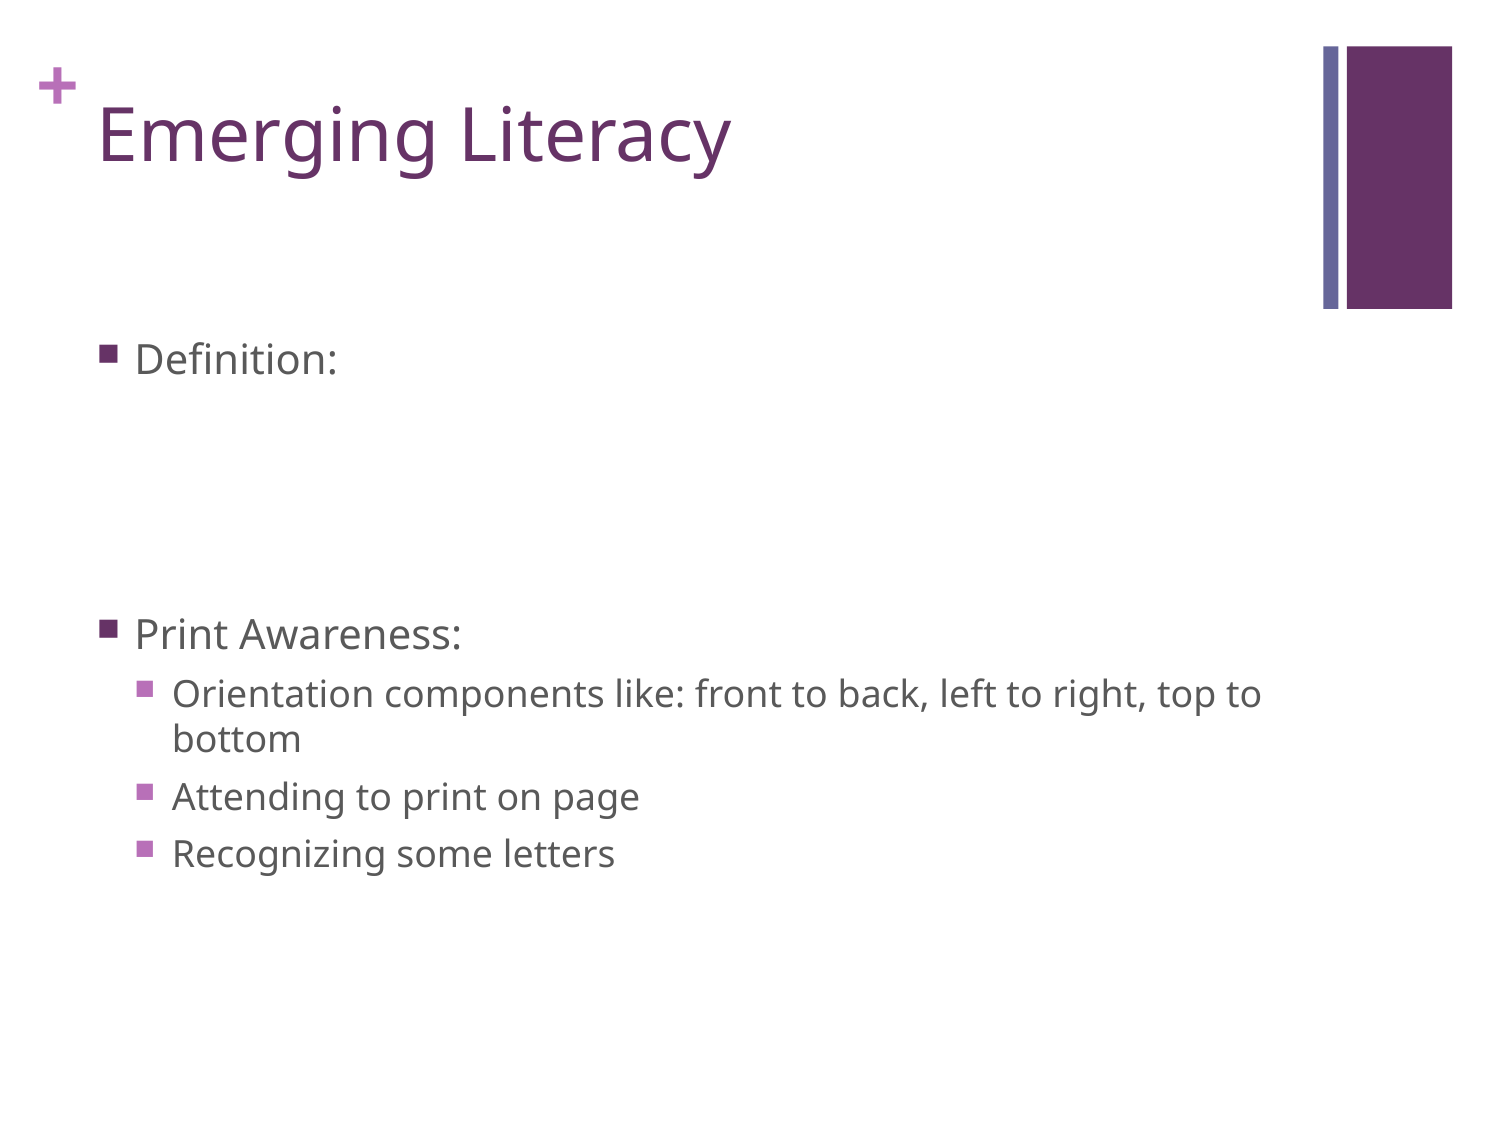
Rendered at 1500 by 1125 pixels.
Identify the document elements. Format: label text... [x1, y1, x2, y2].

title Emerging Literacy [81, 79, 1322, 263]
list Definition: Print Awareness: Orientation components like: front to back, left to right, top to bottom Attending to print on page Recognizing some letters [81, 324, 1322, 1005]
